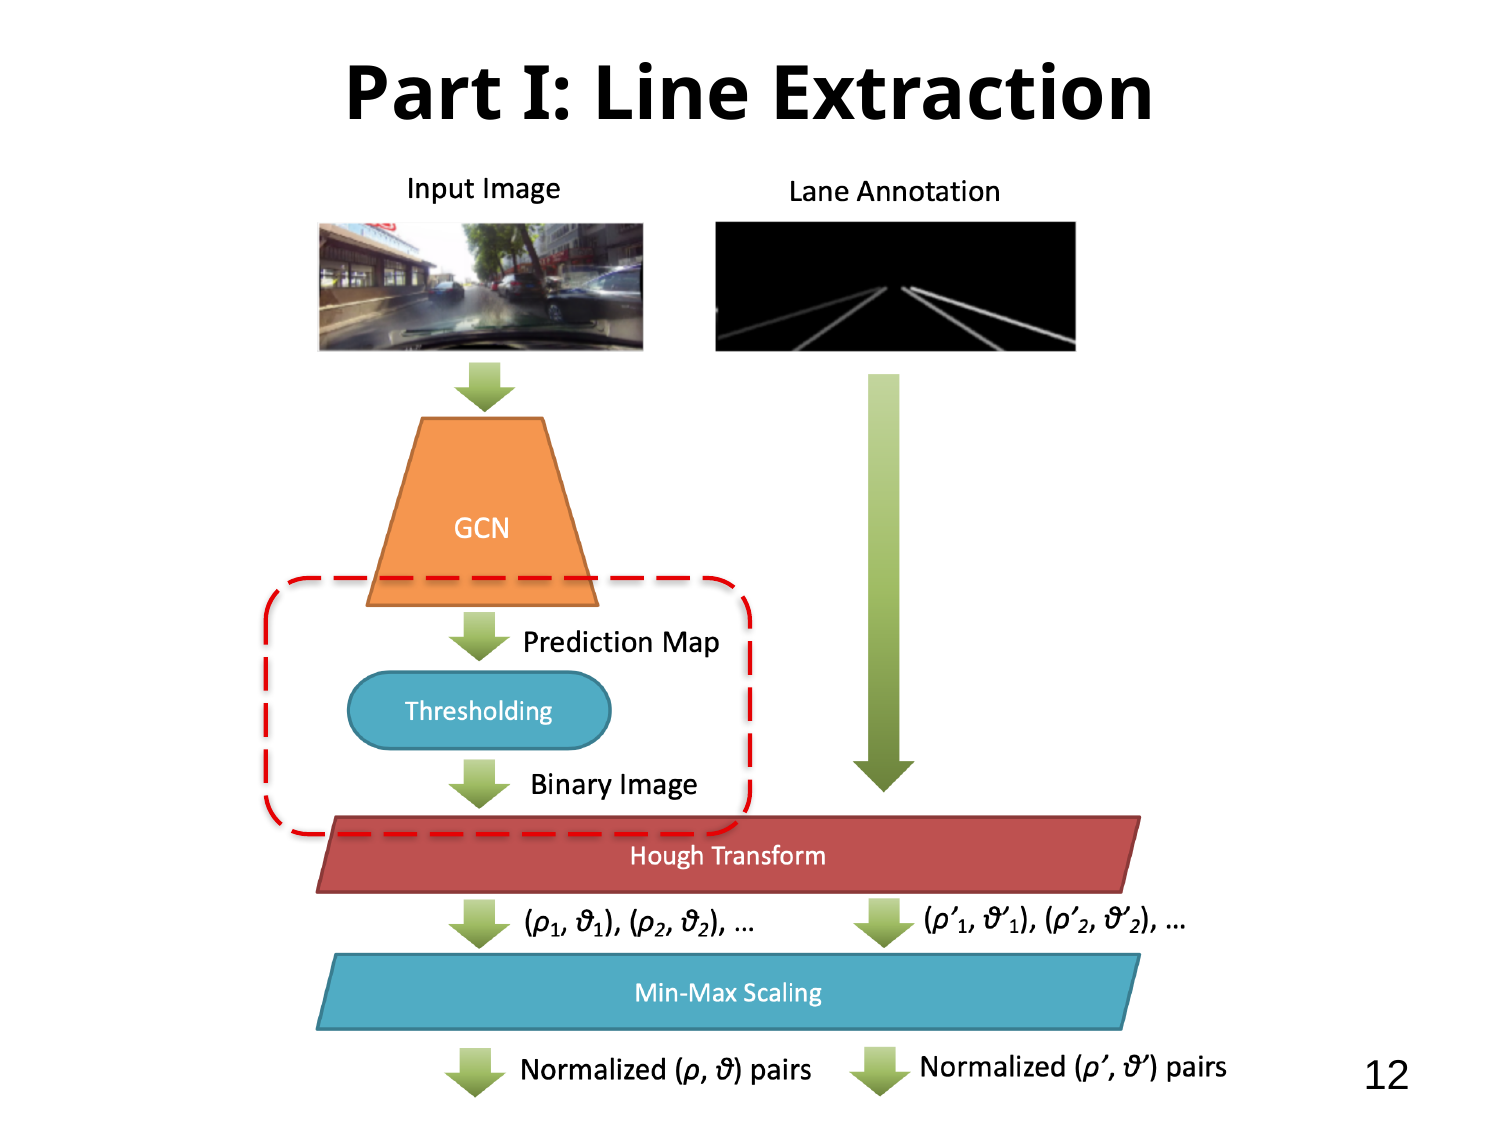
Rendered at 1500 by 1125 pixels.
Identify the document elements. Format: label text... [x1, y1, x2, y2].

title Part I: Line Extraction [74, 0, 1426, 184]
picture [246, 163, 1254, 1118]
slide_number 12 [1259, 1042, 1425, 1103]
